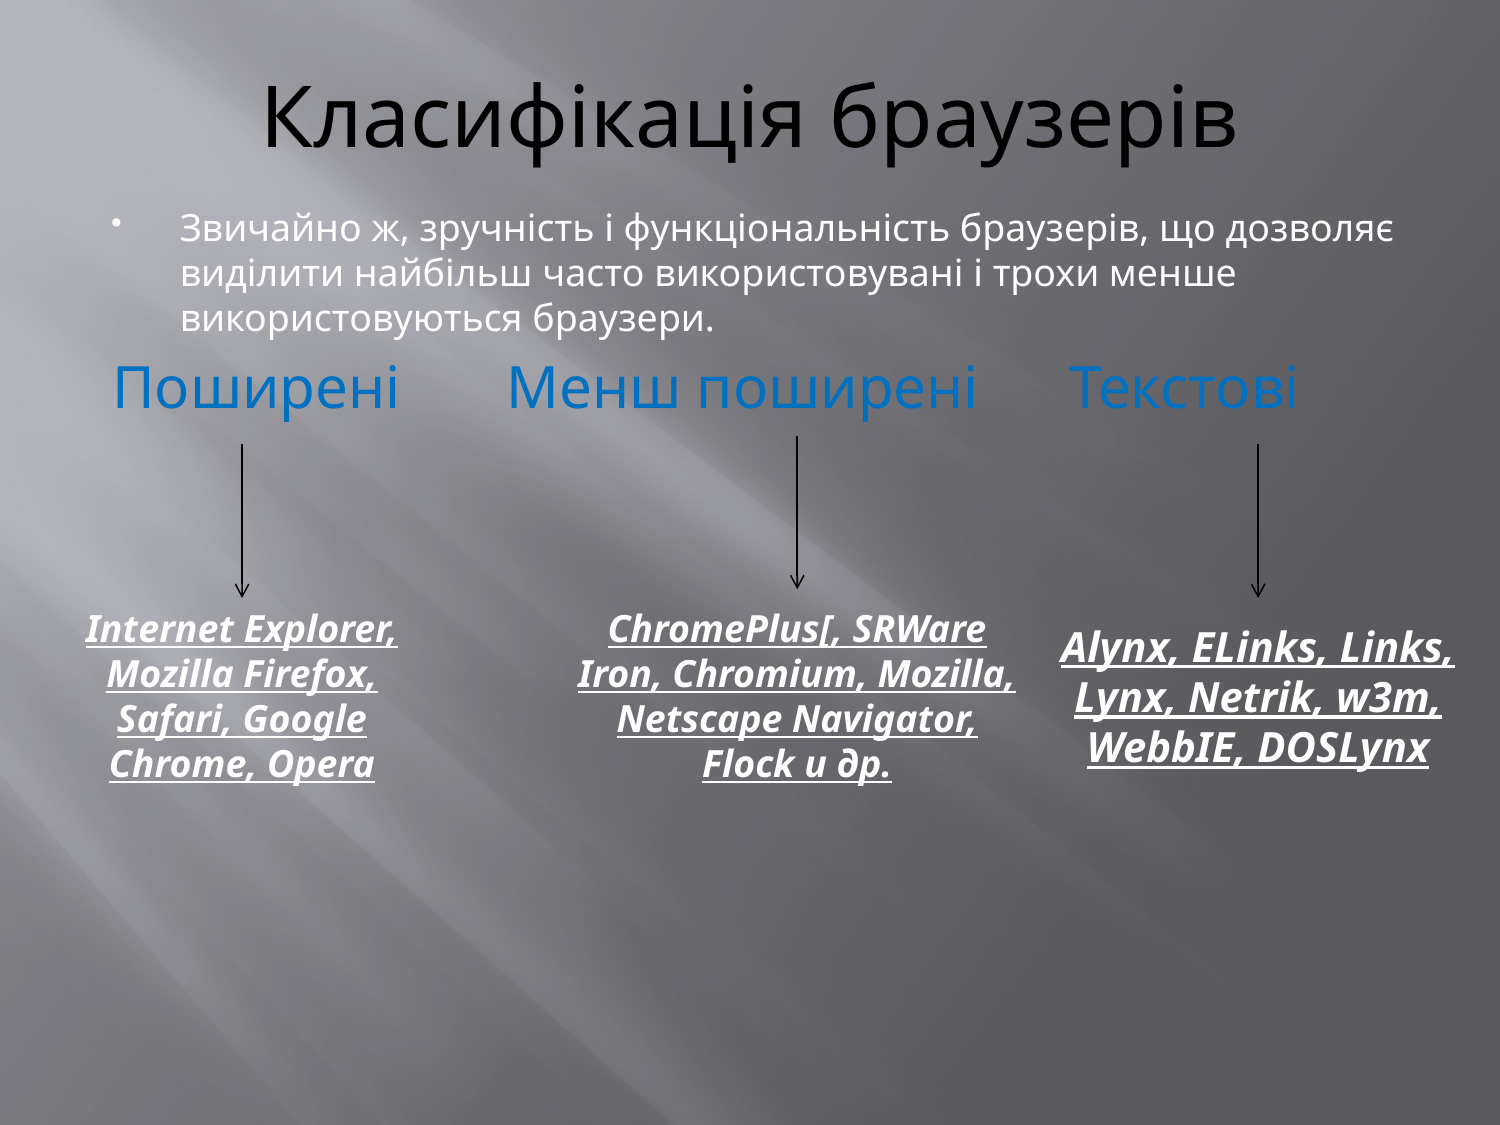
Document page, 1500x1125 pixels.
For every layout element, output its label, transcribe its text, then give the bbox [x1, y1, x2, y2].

title Класифікація браузерів [75, 19, 1425, 196]
text_box Internet Explorer, Mozilla Firefox, Safari, Google Chrome, Opera [33, 597, 451, 793]
list Звичайно ж, зручність і функціональність браузерів, що дозволяє виділити найбільш часто використовувані і трохи менше використовуються браузери. Поширені Менш поширені Текстові [75, 196, 1425, 1035]
text_box Alynx, ELinks, Links, Lynx, Netrik, w3m, WebbIE, DOSLynx [1023, 613, 1493, 778]
text_box ChromePlus[, SRWare Iron, Chromium, Mozilla, Netscape Navigator, Flock и др. [552, 597, 1042, 793]
